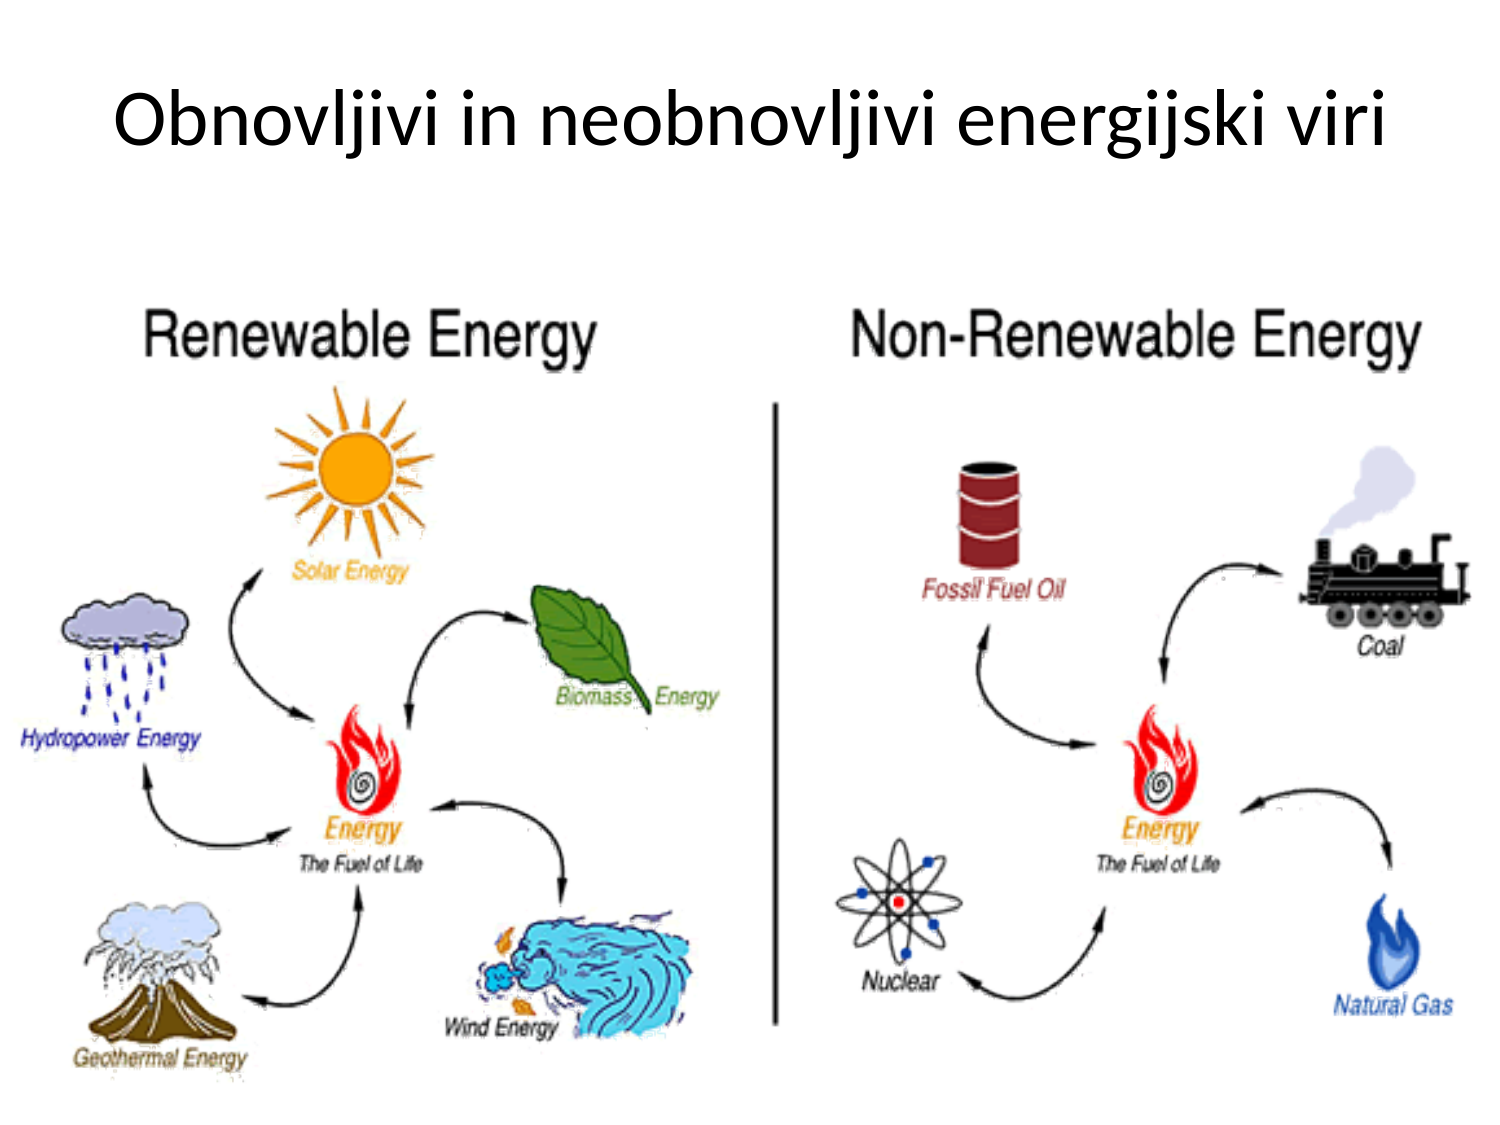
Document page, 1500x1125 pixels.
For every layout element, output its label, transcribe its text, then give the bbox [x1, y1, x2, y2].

picture [0, 274, 1500, 1099]
title Obnovljivi in neobnovljivi energijski viri [76, 19, 1427, 207]
